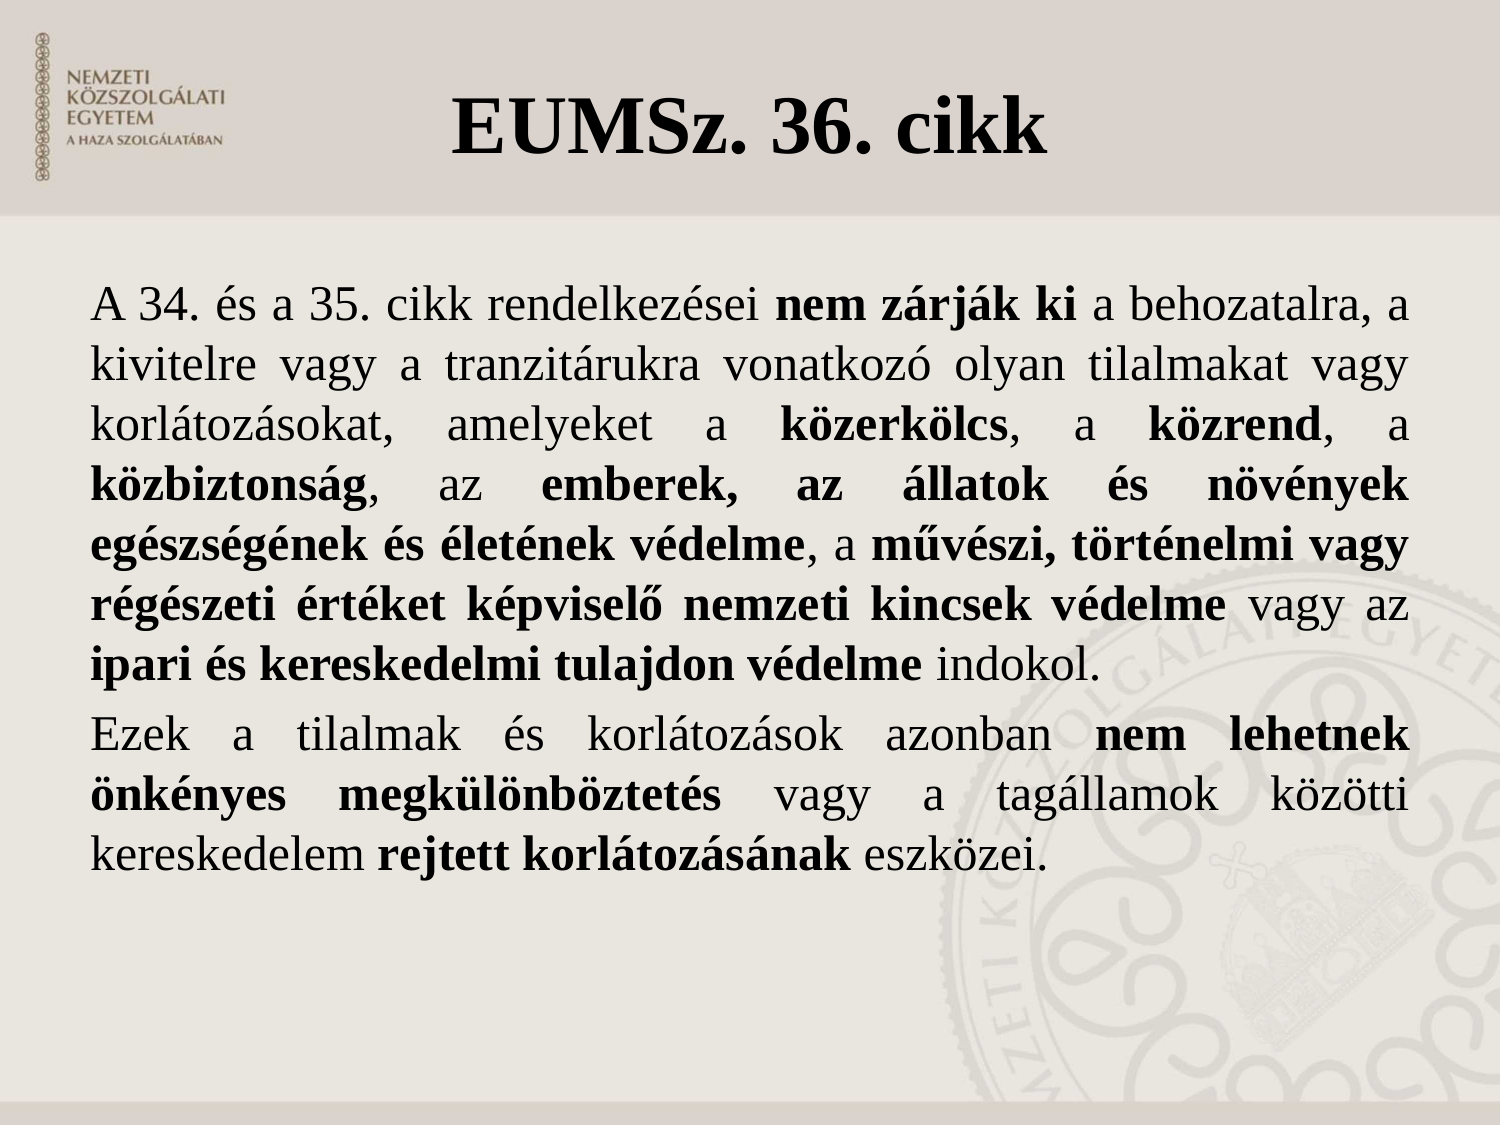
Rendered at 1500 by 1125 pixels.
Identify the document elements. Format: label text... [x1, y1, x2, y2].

picture [0, 0, 1500, 1125]
list A 34. és a 35. cikk rendelkezései nem zárják ki a behozatalra, a kivitelre vagy a tranzitárukra vonatkozó olyan tilalmakat vagy korlátozásokat, amelyeket a közerkölcs, a közrend, a közbiztonság, az emberek, az állatok és növények egészségének és életének védelme, a művészi, történelmi vagy régészeti értéket képviselő nemzeti kincsek védelme vagy az ipari és kereskedelmi tulajdon védelme indokol. Ezek a tilalmak és korlátozások azonban nem lehetnek önkényes megkülönböztetés vagy a tagállamok közötti kereskedelem rejtett korlátozásának eszközei. [75, 262, 1425, 1005]
title EUMSz. 36. cikk [75, 45, 1425, 197]
